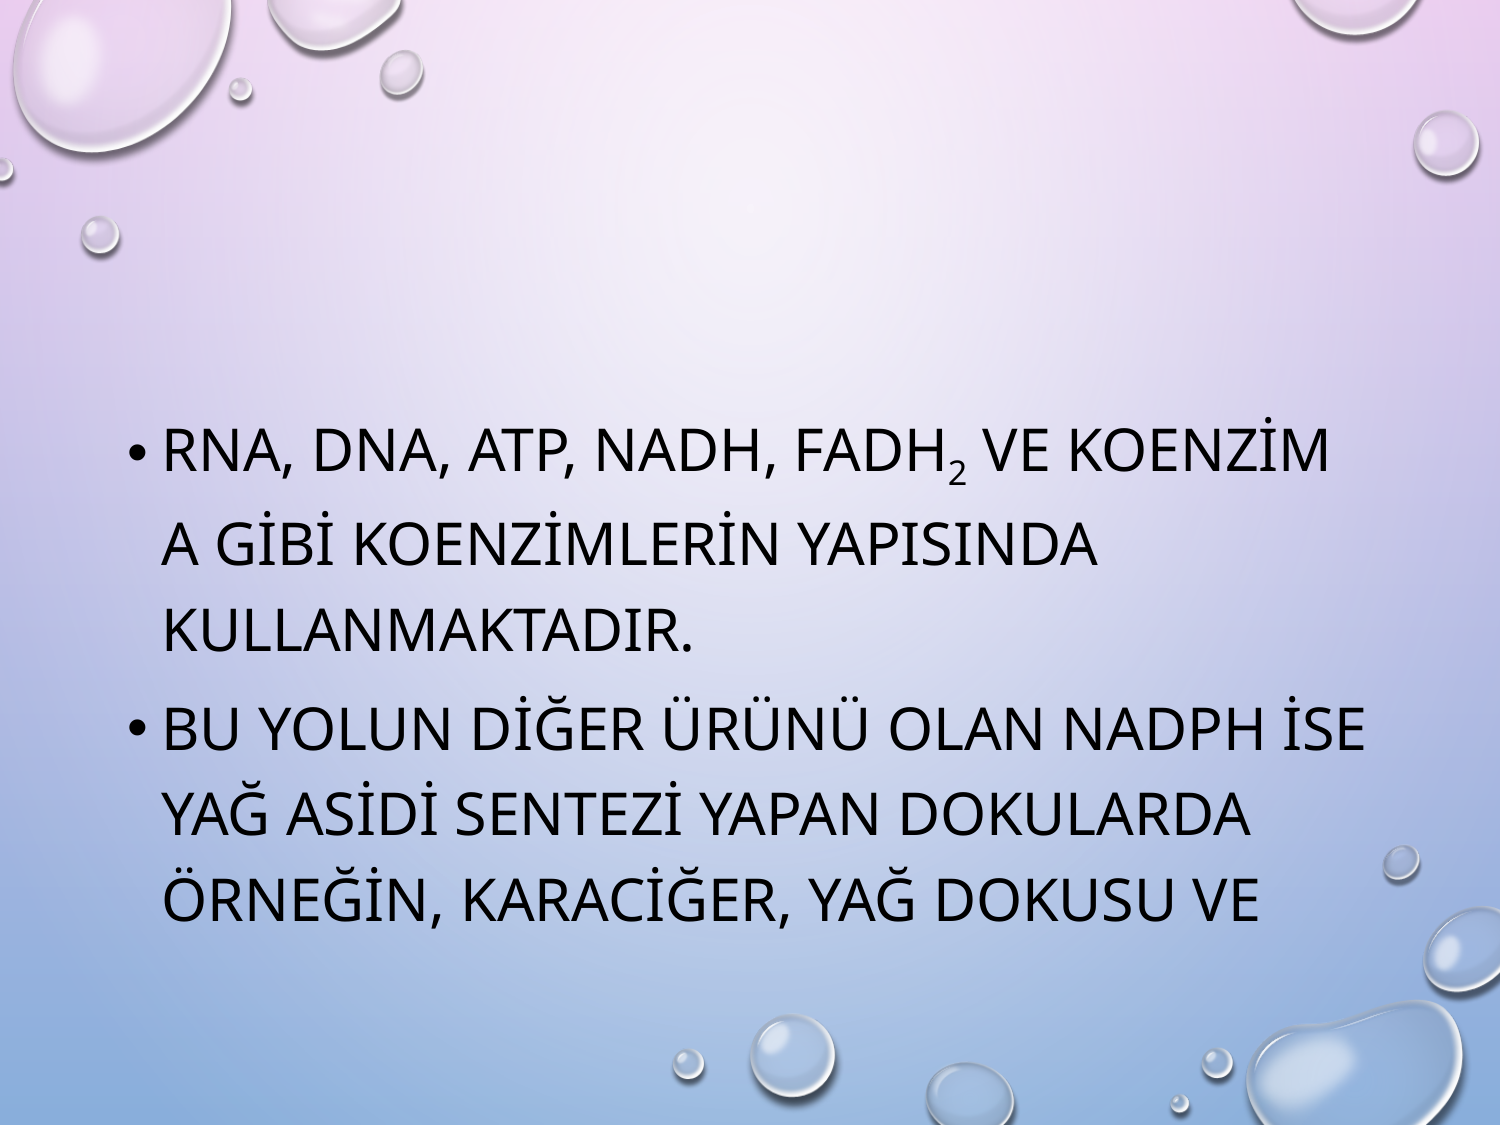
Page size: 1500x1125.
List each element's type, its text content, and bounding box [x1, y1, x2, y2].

list RNA, DNA, ATP, NADH, FADH2 ve koenzim A gibi koenzimlerin yapısında kullanmaktadır. Bu yolun diğer ürünü olan NADPH ise yağ asidi sentezi yapan dokularda örneğin, karaciğer, yağ dokusu ve [112, 388, 1388, 950]
picture [0, 0, 1500, 1125]
